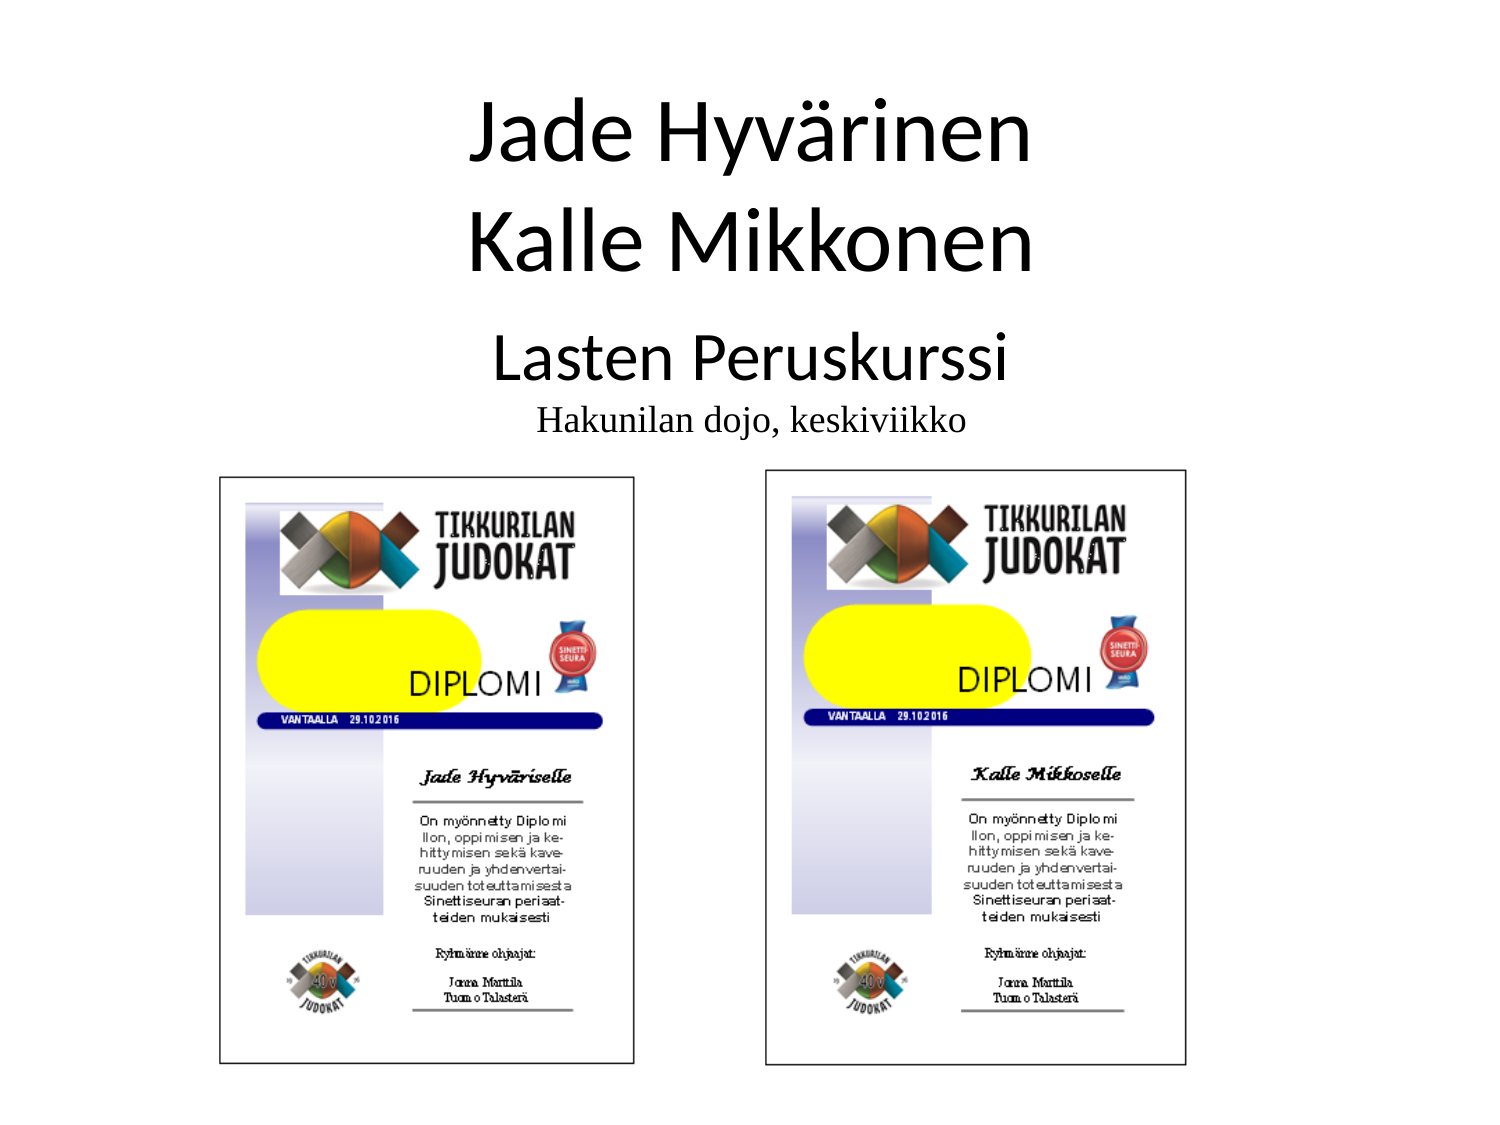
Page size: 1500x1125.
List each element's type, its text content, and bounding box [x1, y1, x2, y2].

title Jade Hyvärinen Kalle Mikkonen [76, 56, 1427, 302]
picture [764, 467, 1188, 1067]
picture [218, 474, 636, 1067]
text_box Lasten Peruskurssi Hakunilan dojo, keskiviikko [76, 302, 1427, 491]
